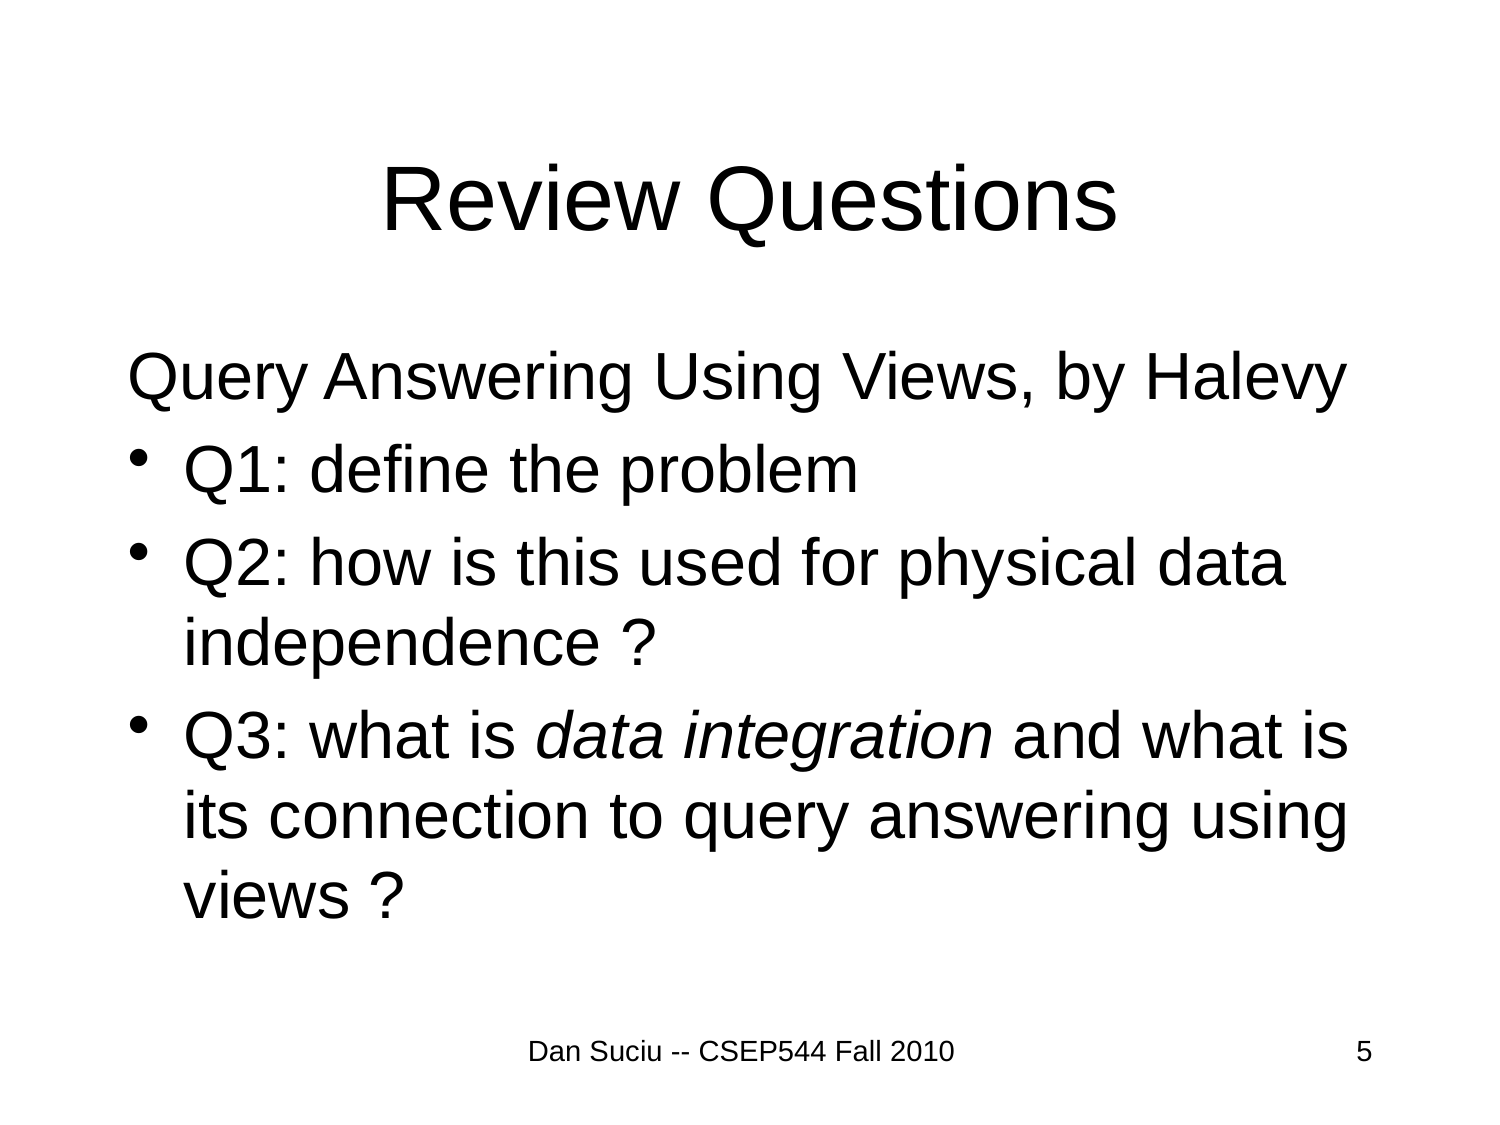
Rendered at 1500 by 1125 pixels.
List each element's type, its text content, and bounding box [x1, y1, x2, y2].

list Query Answering Using Views, by Halevy Q1: define the problem Q2: how is this used for physical data independence ? Q3: what is data integration and what is its connection to query answering using views ? [112, 324, 1388, 1001]
slide_number 5 [1074, 1024, 1388, 1101]
title Review Questions [112, 99, 1388, 288]
footer Dan Suciu -- CSEP544 Fall 2010 [512, 1024, 988, 1101]
